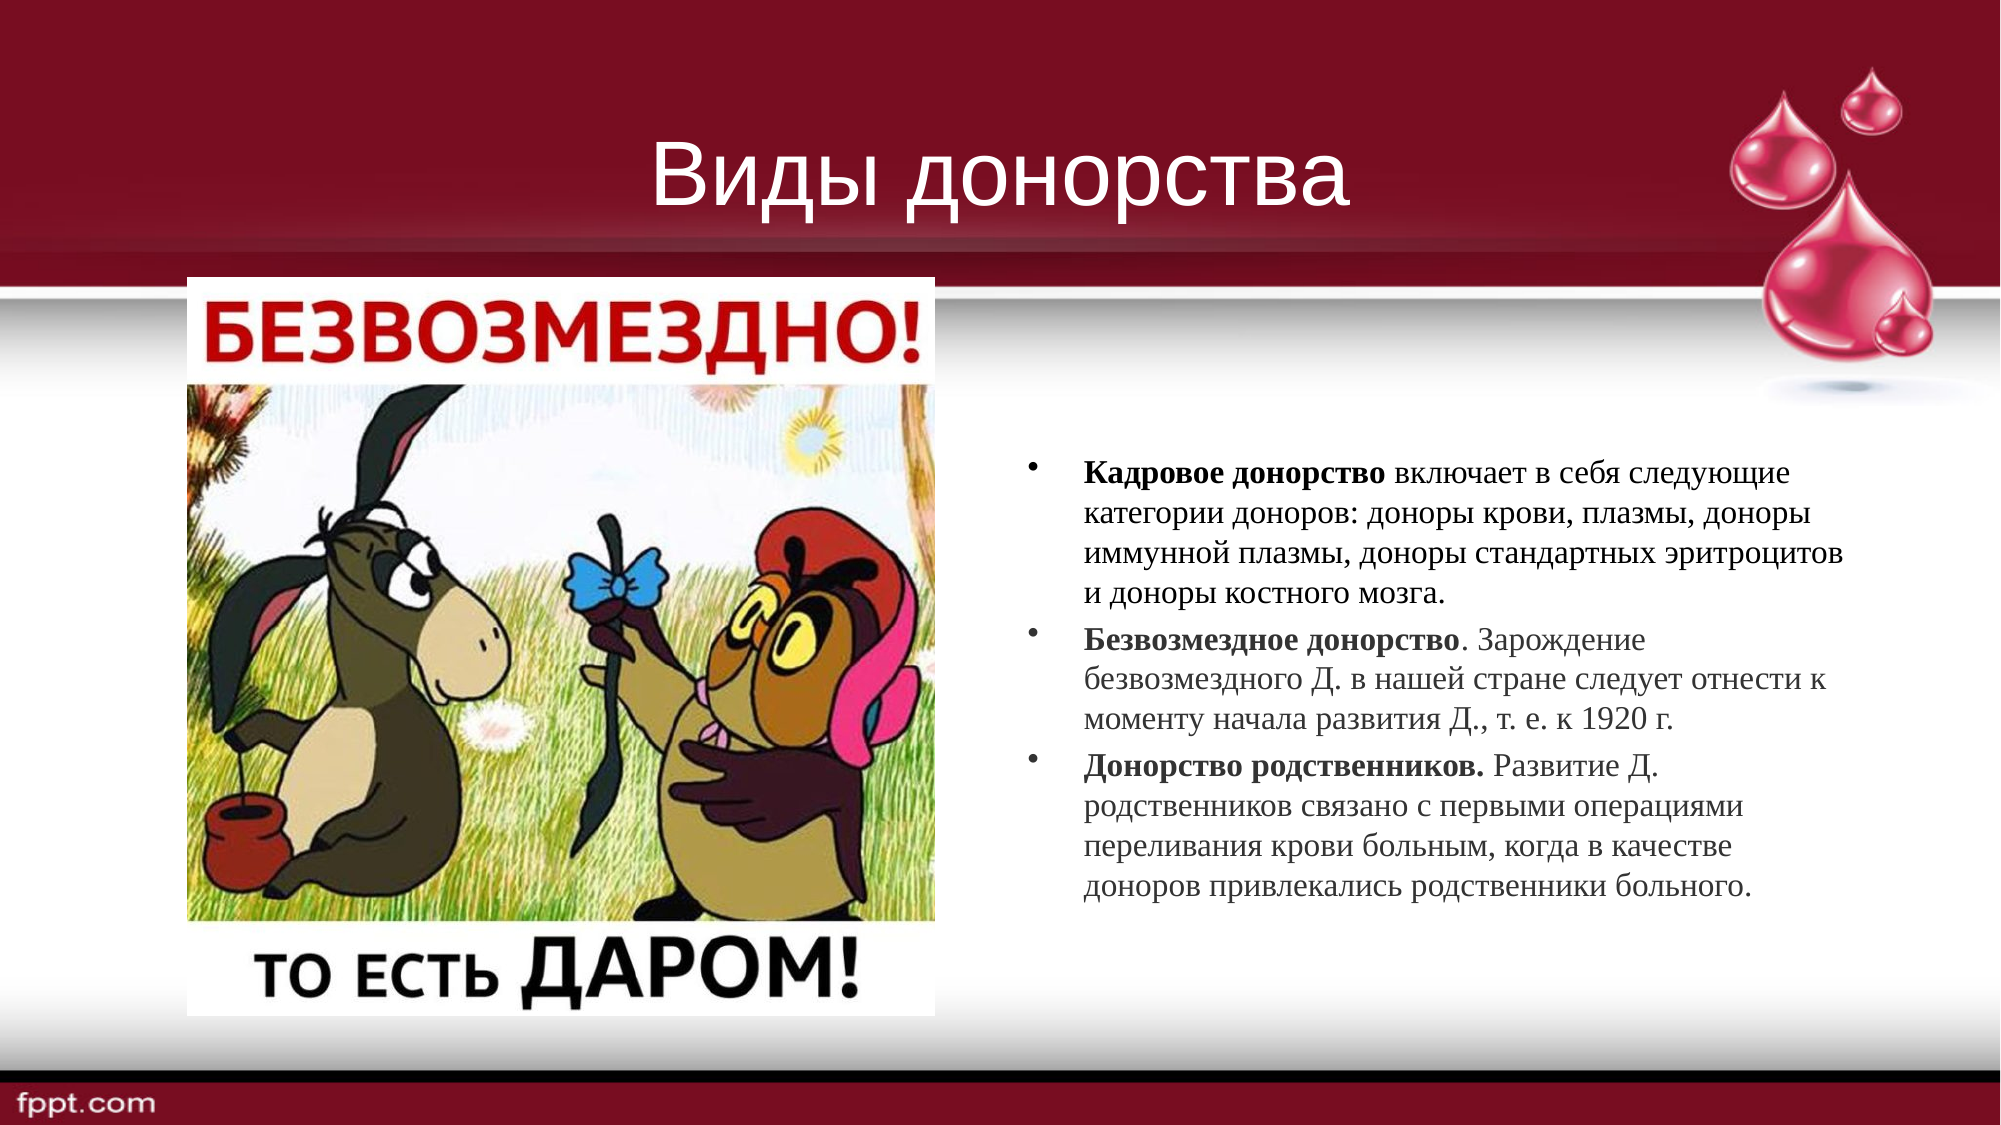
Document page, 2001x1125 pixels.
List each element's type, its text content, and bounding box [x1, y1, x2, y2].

list Кадровое донорство включает в себя следующие категории доноров: доноры крови, плазмы, доноры иммунной плазмы, доноры стандартных эритроцитов и доноры костного мозга. Безвозмездное донорство. Зарождение безвозмездного Д. в нашей стране следует отнести к моменту начала развития Д., т. е. к 1920 г. Донорство родственников. Развитие Д. родственников связано с первыми операциями переливания крови больным, когда в качестве доноров привлекались родственники больного. [1012, 442, 1863, 939]
picture [0, 0, 2001, 1125]
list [186, 277, 935, 1016]
title Виды донорства [137, 59, 1863, 278]
